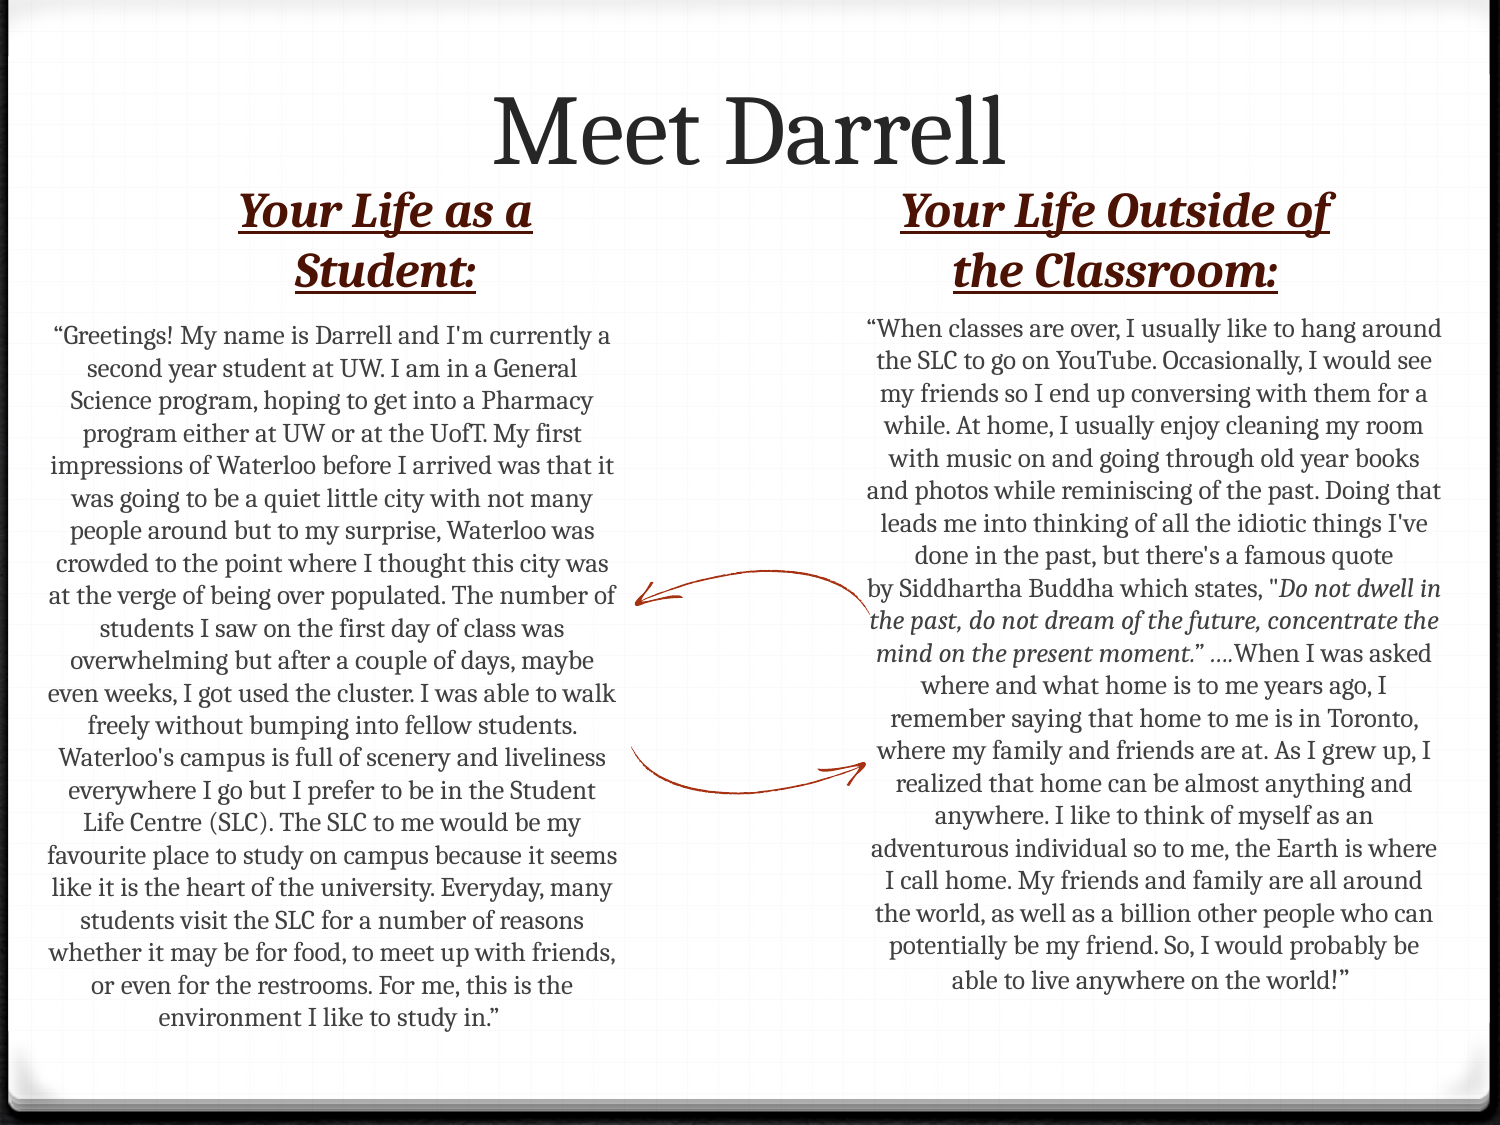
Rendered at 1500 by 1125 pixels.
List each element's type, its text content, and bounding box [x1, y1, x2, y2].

title Meet Darrell [90, 6, 1410, 243]
list “Greetings! My name is Darrell and I'm currently a second year student at UW. I am in a General Science program, hoping to get into a Pharmacy program either at UW or at the UofT. My first impressions of Waterloo before I arrived was that it was going to be a quiet little city with not many people around but to my surprise, Waterloo was crowded to the point where I thought this city was at the verge of being over populated. The number of students I saw on the first day of class was overwhelming but after a couple of days, maybe even weeks, I got used the cluster. I was able to walk freely without bumping into fellow students. Waterloo's campus is full of scenery and liveliness everywhere I go but I prefer to be in the Student Life Centre (SLC). The SLC to me would be my favourite place to study on campus because it seems like it is the heart of the university. Everyday, many students visit the SLC for a number of reasons whether it may be for food, to meet up with friends, or even for the restrooms. For me, this is the environment I like to study in.” [31, 310, 633, 1066]
picture [0, 0, 1500, 1125]
list Your Life as a Student: [138, 215, 633, 305]
list Your Life Outside of the Classroom: [867, 215, 1363, 302]
list “When classes are over, I usually like to hang around the SLC to go on YouTube. Occasionally, I would see my friends so I end up conversing with them for a while. At home, I usually enjoy cleaning my room with music on and going through old year books and photos while reminiscing of the past. Doing that leads me into thinking of all the idiotic things I've done in the past, but there's a famous quote by Siddhartha Buddha which states, "Do not dwell in the past, do not dream of the future, concentrate the mind on the present moment.” ….When I was asked where and what home is to me years ago, I remember saying that home to me is in Toronto, where my family and friends are at. As I grew up, I realized that home can be almost anything and anywhere. I like to think of myself as an adventurous individual so to me, the Earth is where I call home. My friends and family are all around the world, as well as a billion other people who can potentially be my friend. So, I would probably be able to live anywhere on the world!” [850, 302, 1459, 1001]
